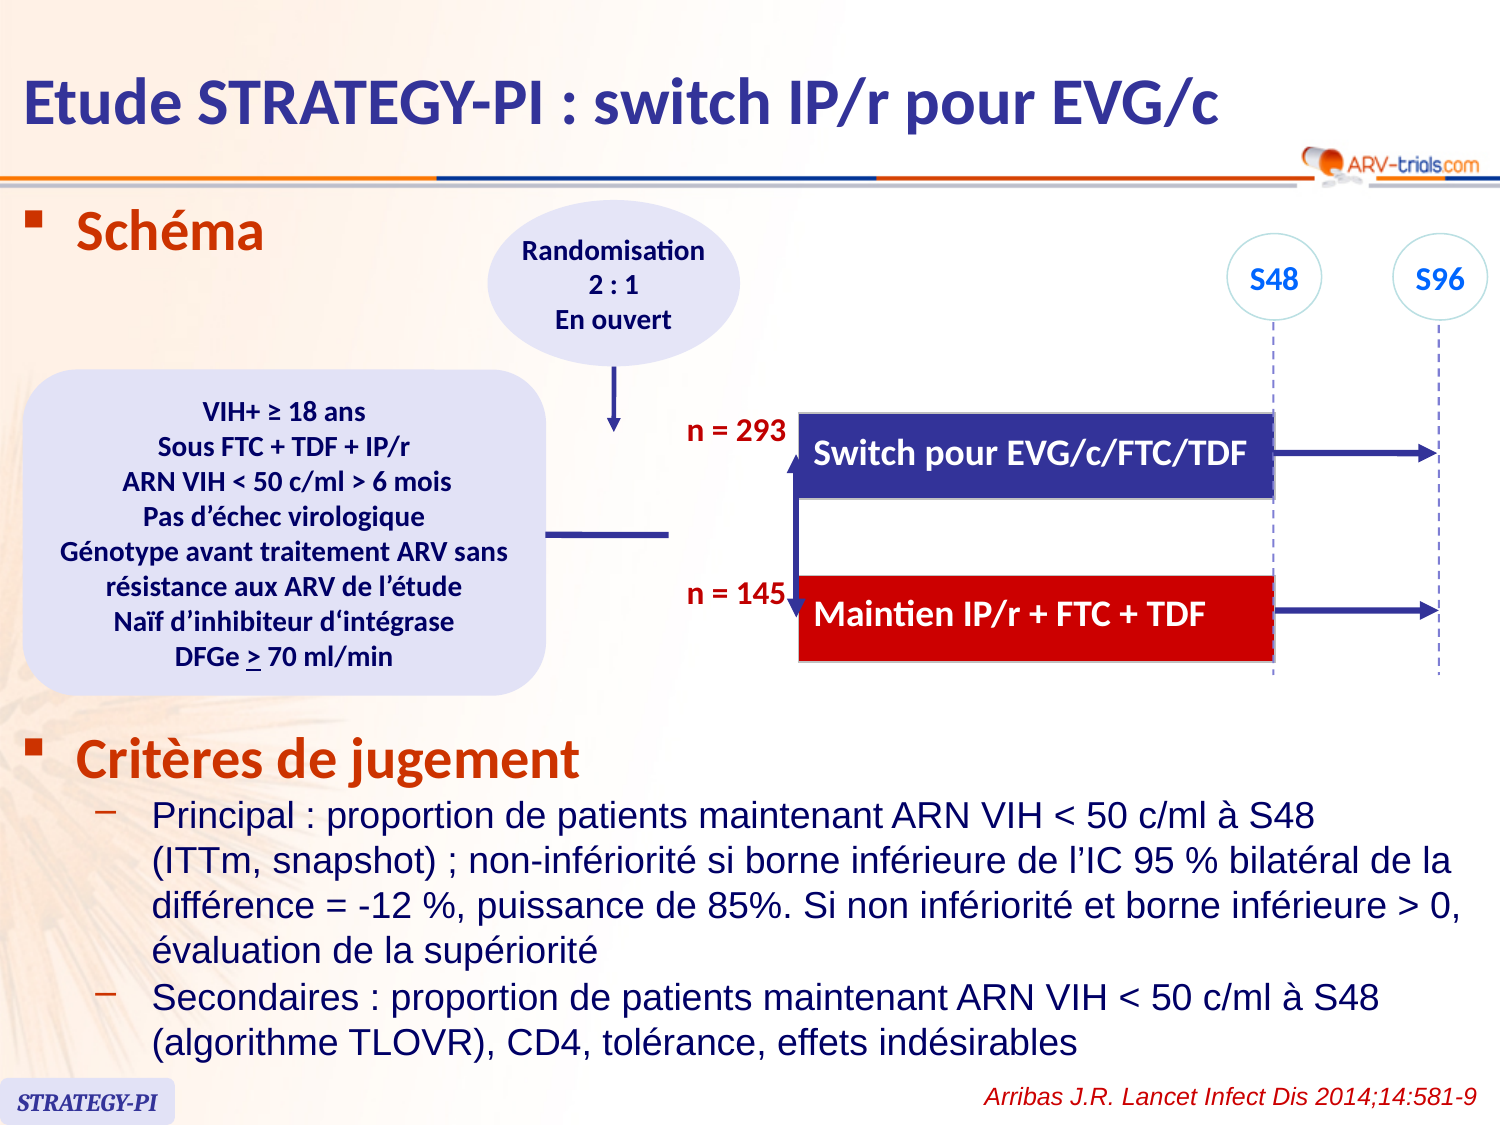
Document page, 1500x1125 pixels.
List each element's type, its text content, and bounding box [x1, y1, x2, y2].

text_box [1274, 604, 1439, 617]
text_box n = 293 [671, 400, 801, 456]
picture [0, 0, 1500, 1125]
text_box Schéma [5, 184, 303, 280]
text_box S48 [1227, 233, 1322, 321]
table_header Maintien IP/r + FTC + TDF [799, 576, 1274, 661]
text_box Arribas J.R. Lancet Infect Dis 2014;14:581-9 [912, 1073, 1493, 1118]
text_box STRATEGY-PI [0, 1077, 175, 1125]
table_header Switch pour EVG/c/FTC/TDF [799, 414, 1274, 498]
text_box [1273, 446, 1438, 460]
text_box VIH+ ≥ 18 ans Sous FTC + TDF + IP/r ARN VIH < 50 c/ml > 6 mois Pas d’échec virologique Génotype avant traitement ARV sans résistance aux ARV de l’étude Naïf d’inhibiteur d‘intégrase DFGe > 70 ml/min [22, 369, 547, 696]
text_box S96 [1392, 233, 1488, 321]
text_box Critères de jugement Principal : proportion de patients maintenant ARN VIH < 50 c/ml à S48 (ITTm, snapshot) ; non-infériorité si borne inférieure de l’IC 95 % bilatéral de la différence = -12 %, puissance de 85%. Si non infériorité et borne inférieure > 0, évaluation de la supériorité Secondaires : proportion de patients maintenant ARN VIH < 50 c/ml à S48 (algorithme TLOVR), CD4, tolérance, effets indésirables [5, 712, 1493, 1074]
text_box n = 145 [671, 563, 791, 619]
title Etude STRATEGY-PI : switch IP/r pour EVG/c [8, 6, 1353, 190]
text_box Randomisation 2 : 1 En ouvert [487, 199, 741, 367]
